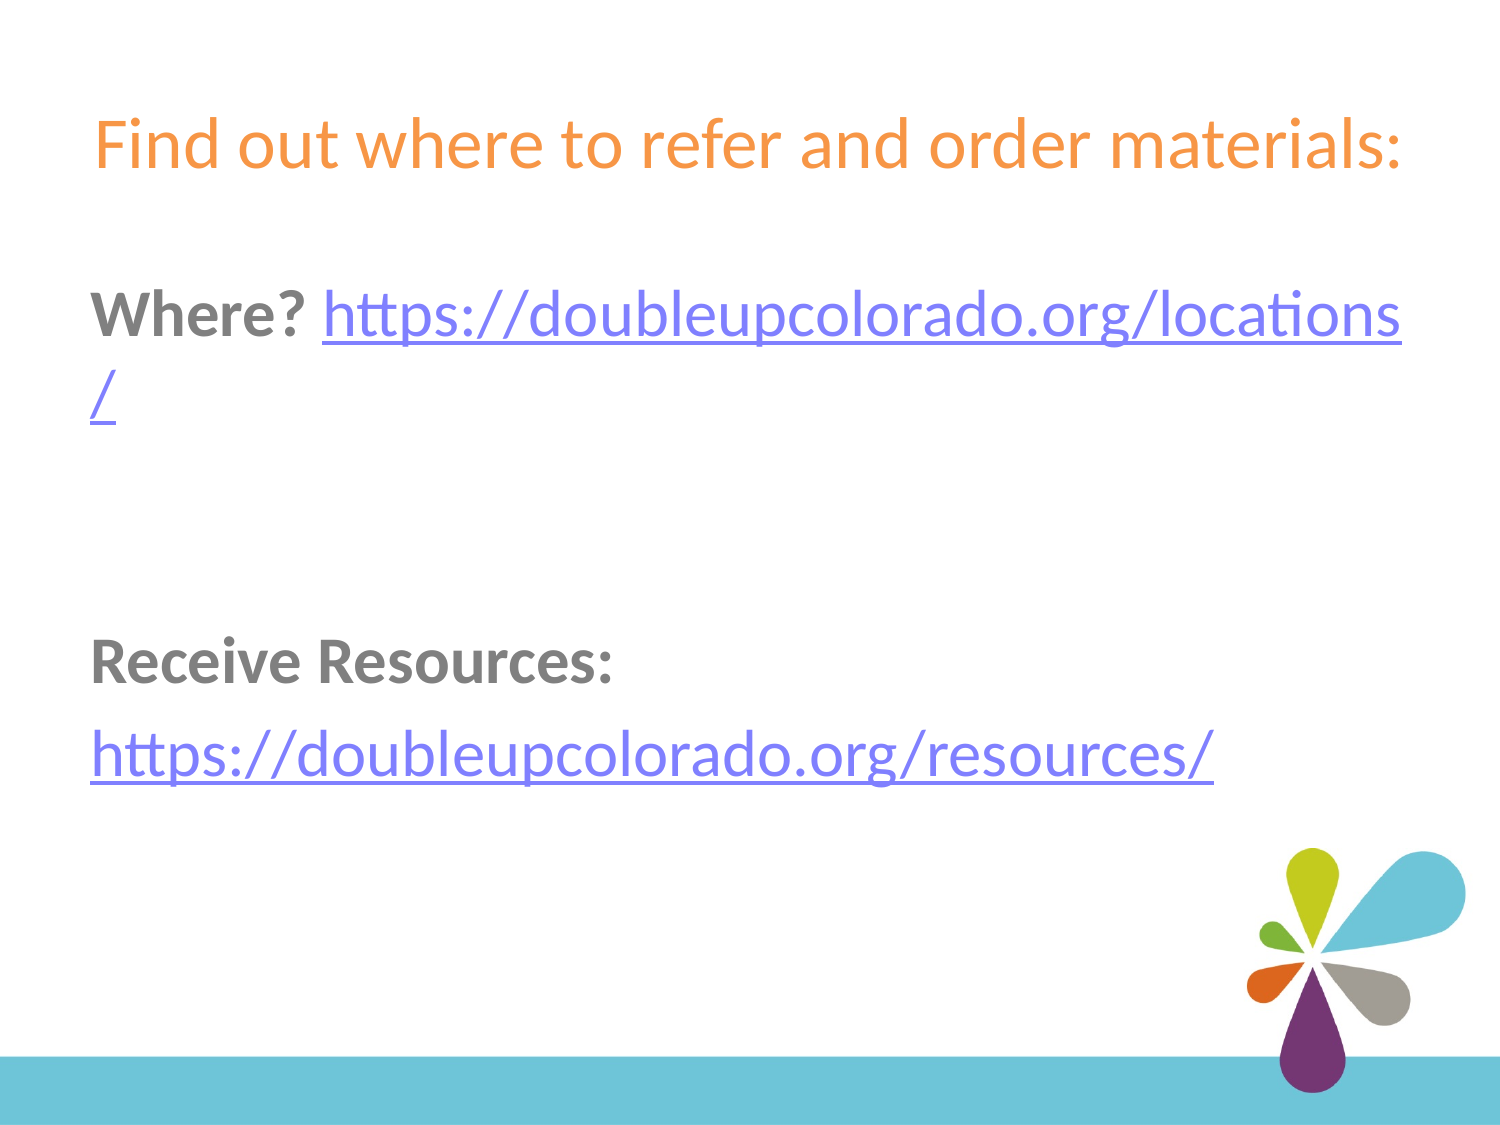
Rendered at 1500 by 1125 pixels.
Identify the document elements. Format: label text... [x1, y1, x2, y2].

list Where? https://doubleupcolorado.org/locations/ Receive Resources: https://doubleupcolorado.org/resources/ [75, 262, 1425, 1005]
title Find out where to refer and order materials: [75, 45, 1425, 233]
picture [0, 848, 1500, 1125]
